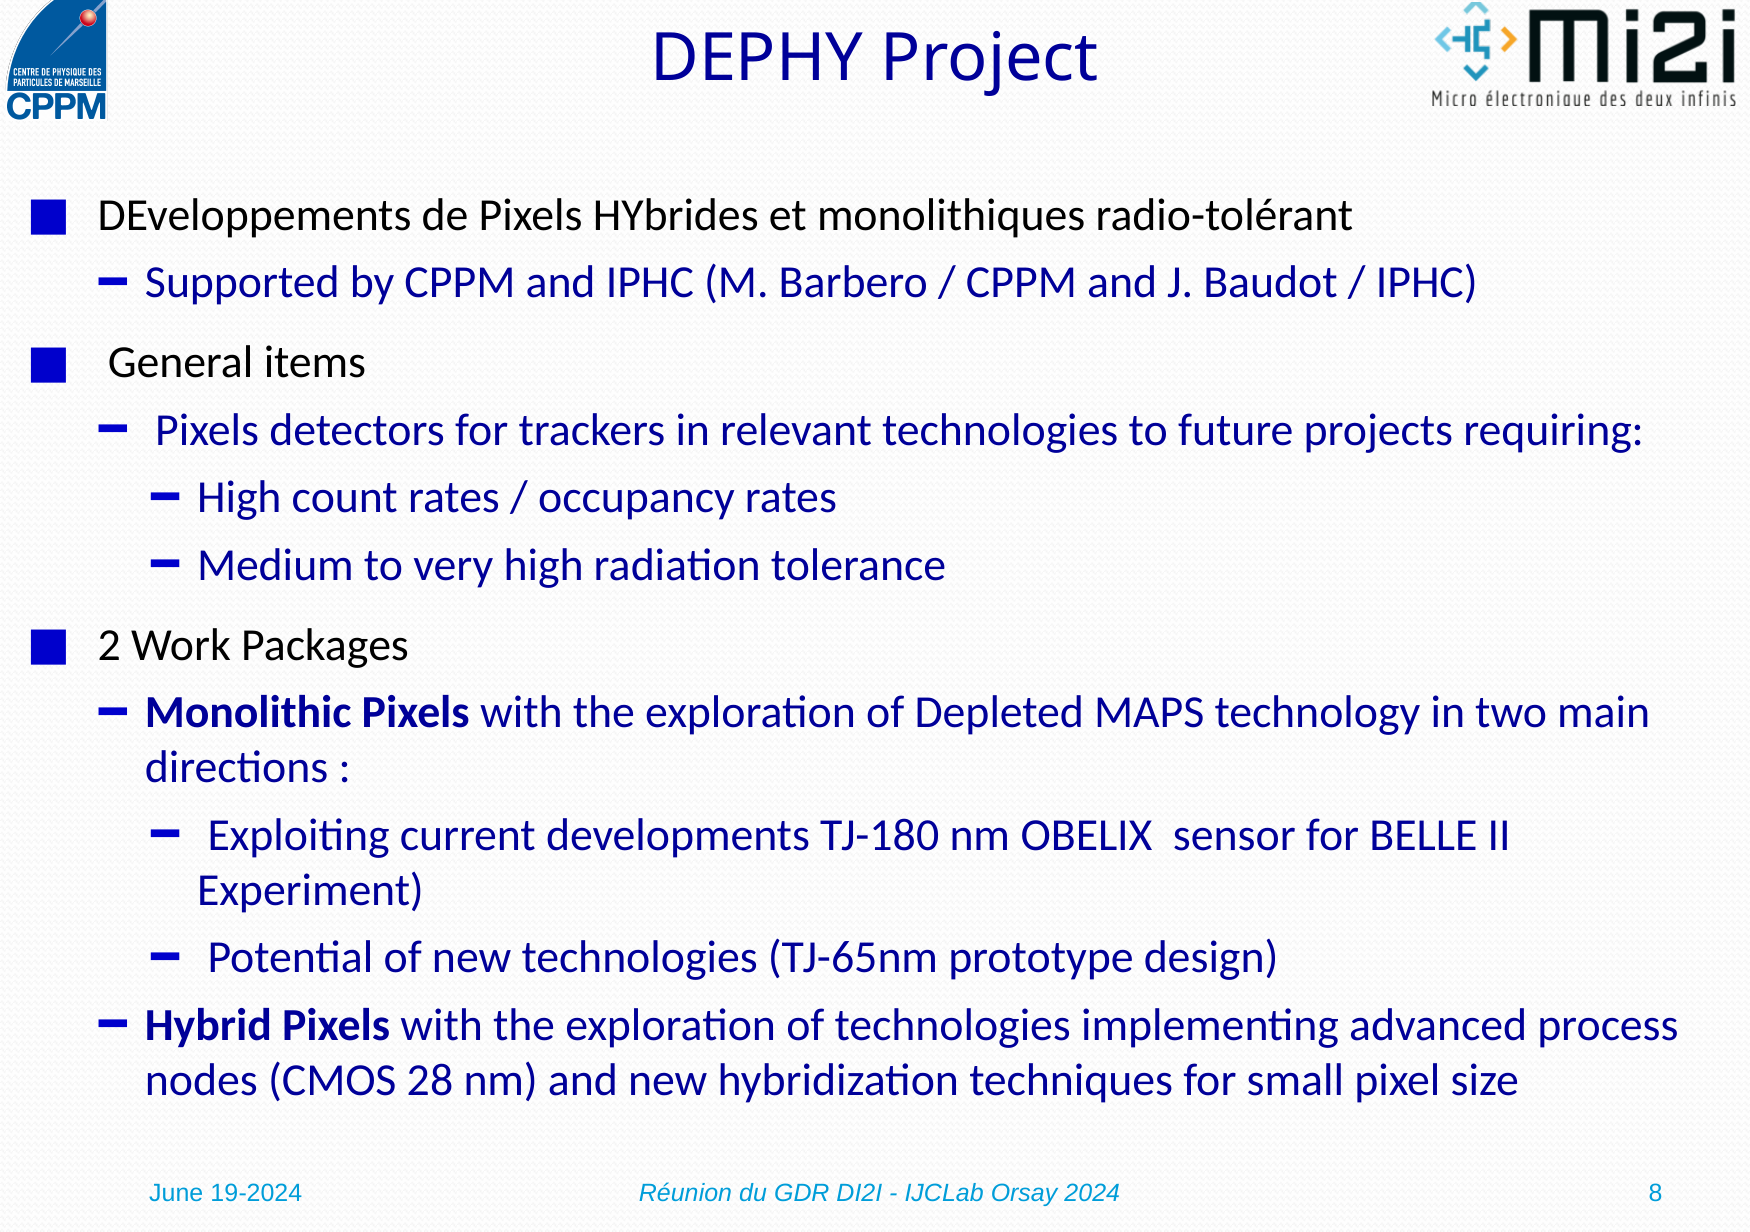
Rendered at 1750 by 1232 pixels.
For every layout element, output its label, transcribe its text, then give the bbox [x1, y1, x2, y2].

picture [1431, 2, 1739, 106]
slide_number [87, 1173, 365, 1207]
list DEveloppements de Pixels HYbrides et monolithiques radio-tolérant Supported by CPPM and IPHC (M. Barbero / CPPM and J. Baudot / IPHC) General items Pixels detectors for trackers in relevant technologies to future projects requiring: High count rates / occupancy rates Medium to very high radiation tolerance 2 Work Packages Monolithic Pixels with the exploration of Depleted MAPS technology in two main directions : Exploiting current developments TJ-180 nm OBELIX sensor for BELLE II Experiment) Potential of new technologies (TJ-65nm prototype design) Hybrid Pixels with the exploration of technologies implementing advanced process nodes (CMOS 28 nm) and new hybridization techniques for small pixel size [15, 172, 1735, 1145]
title DEPHY Project [87, 9, 1663, 96]
footer Réunion du GDR DI2I - IJCLab Orsay 2024 [449, 1173, 1395, 1207]
slide_number 8 [1516, 1173, 1663, 1207]
picture [5, 0, 108, 121]
